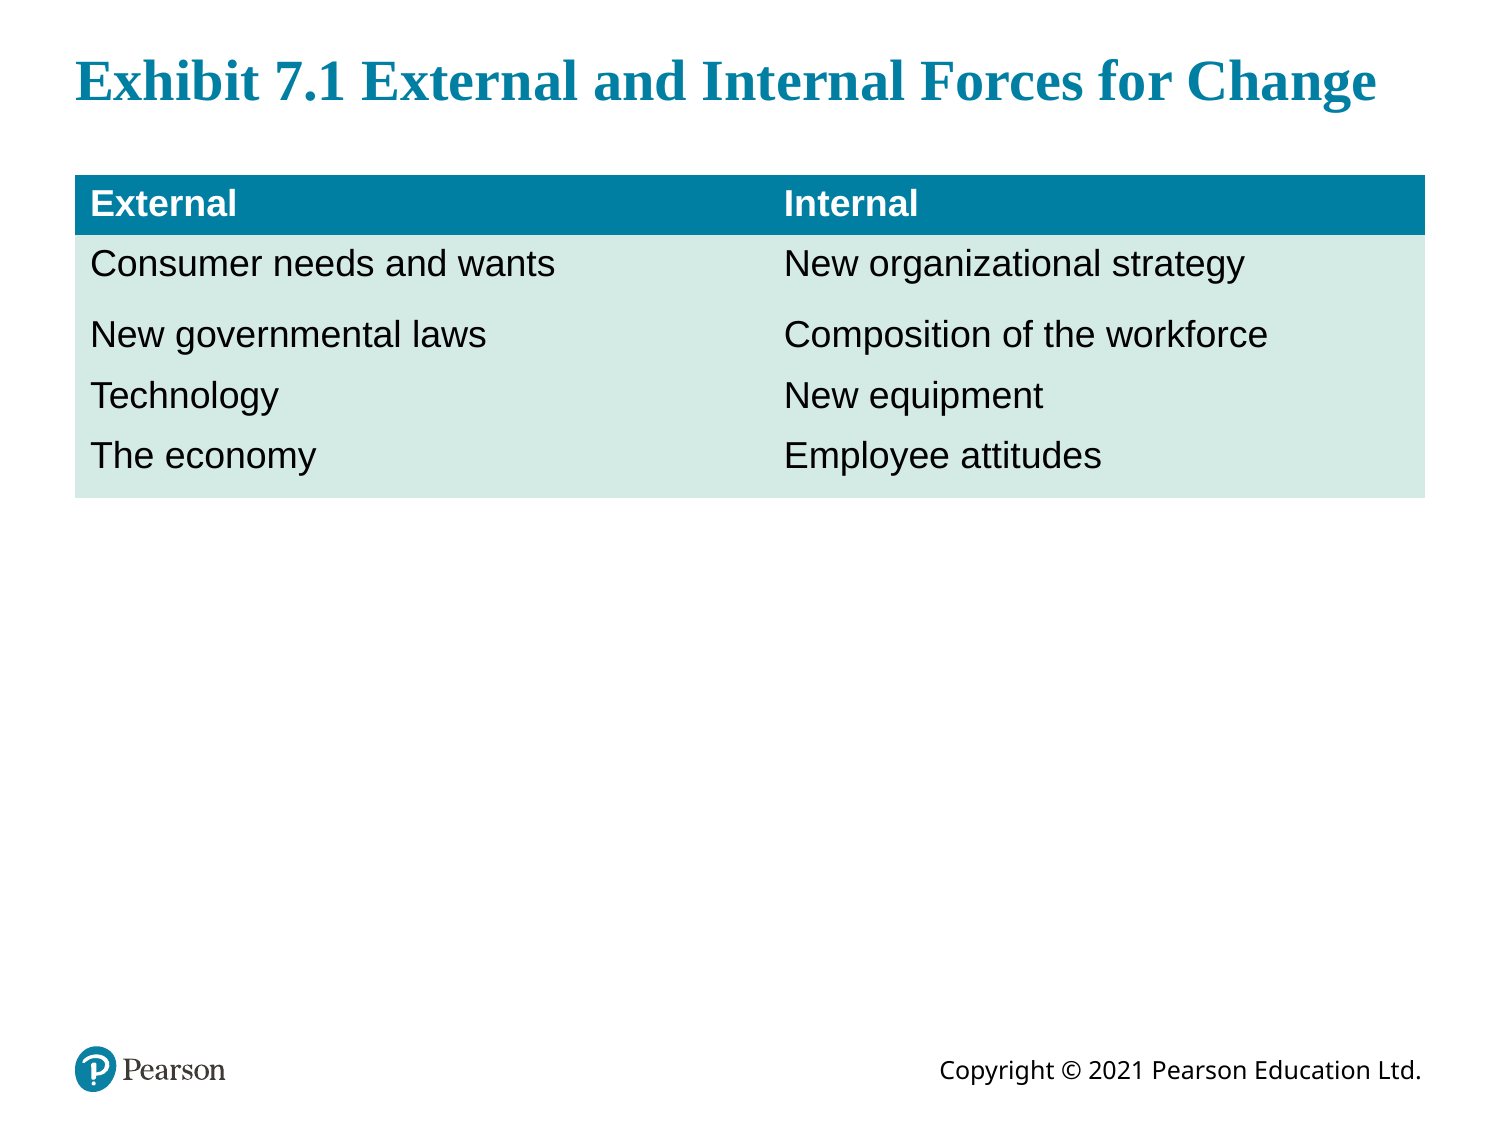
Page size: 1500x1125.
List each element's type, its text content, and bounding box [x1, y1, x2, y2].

table_header External [75, 175, 769, 235]
table_cell Consumer needs and wants [75, 235, 769, 306]
table_header Internal [769, 175, 1425, 235]
table_cell New governmental laws [75, 306, 769, 367]
table_cell Composition of the workforce [769, 306, 1425, 367]
title Exhibit 7.1 External and Internal Forces for Change [75, 41, 1425, 142]
table_cell New organizational strategy [769, 235, 1425, 306]
table_cell Technology [75, 367, 769, 427]
table_cell The economy [75, 427, 769, 498]
table_cell New equipment [769, 367, 1425, 427]
table_cell Employee attitudes [769, 427, 1425, 498]
